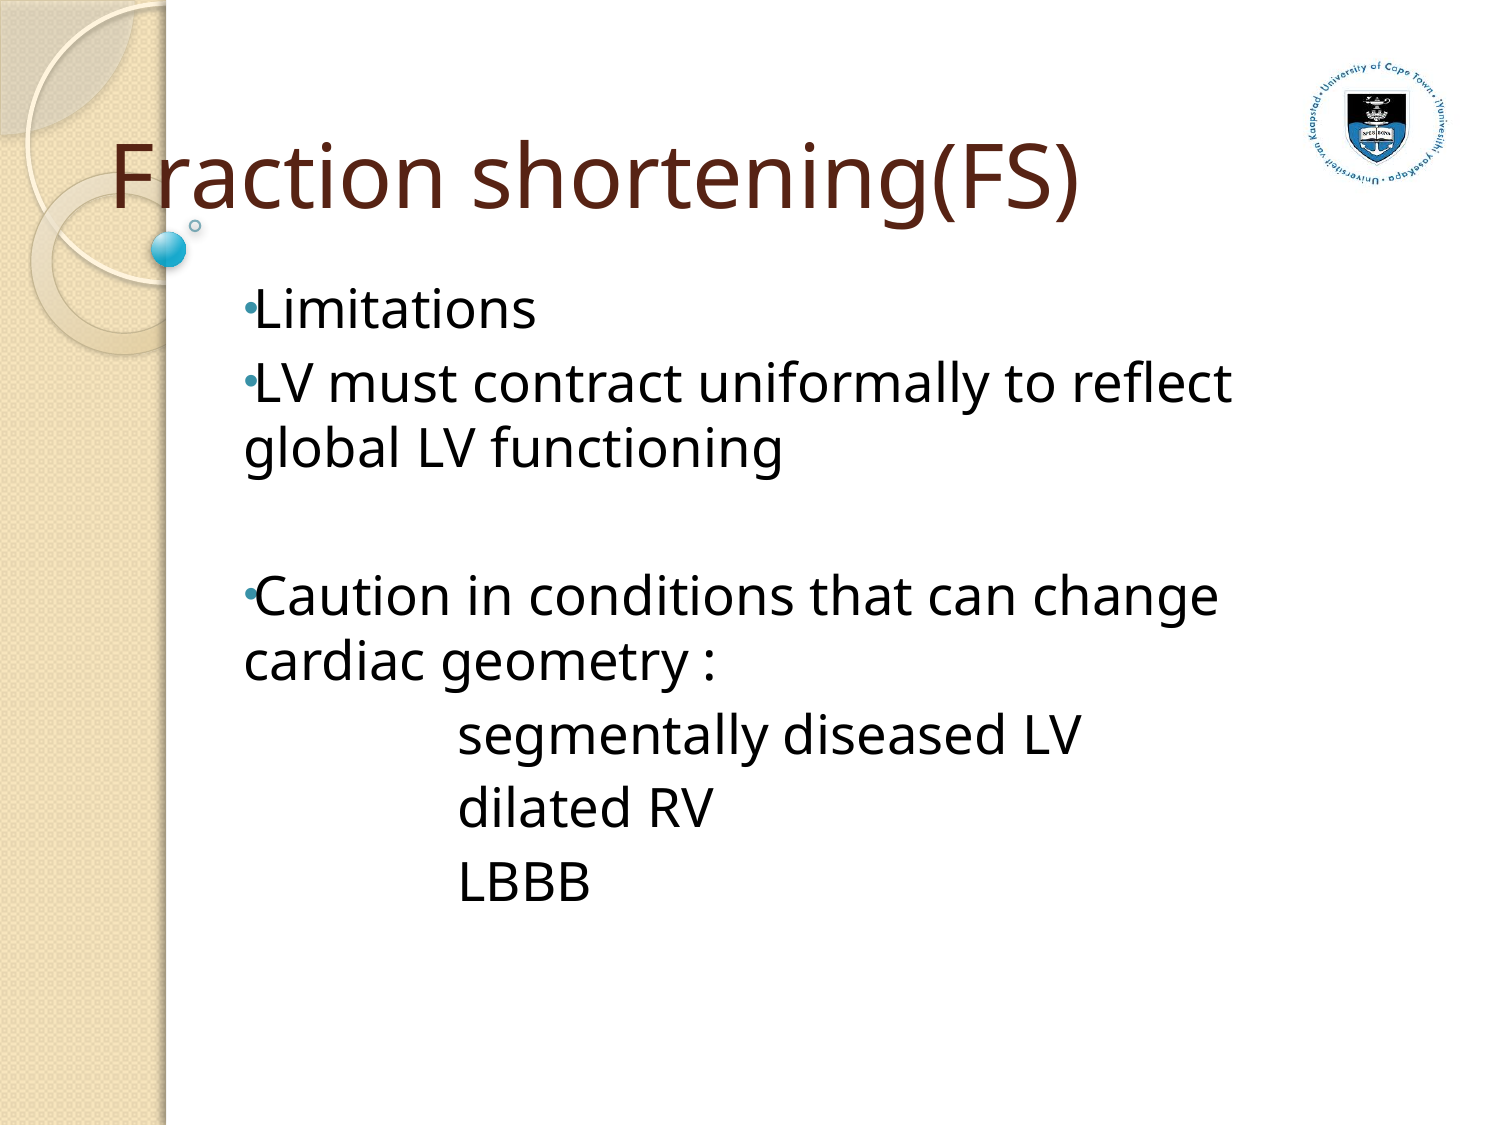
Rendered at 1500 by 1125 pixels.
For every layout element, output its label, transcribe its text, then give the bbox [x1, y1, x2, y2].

picture [1277, 46, 1465, 200]
subtitle Limitations LV must contract uniformally to reflect global LV functioning Caution in conditions that can change cardiac geometry : segmentally diseased LV dilated RV LBBB [225, 222, 1275, 925]
title Fraction shortening(FS) [70, 35, 1231, 235]
